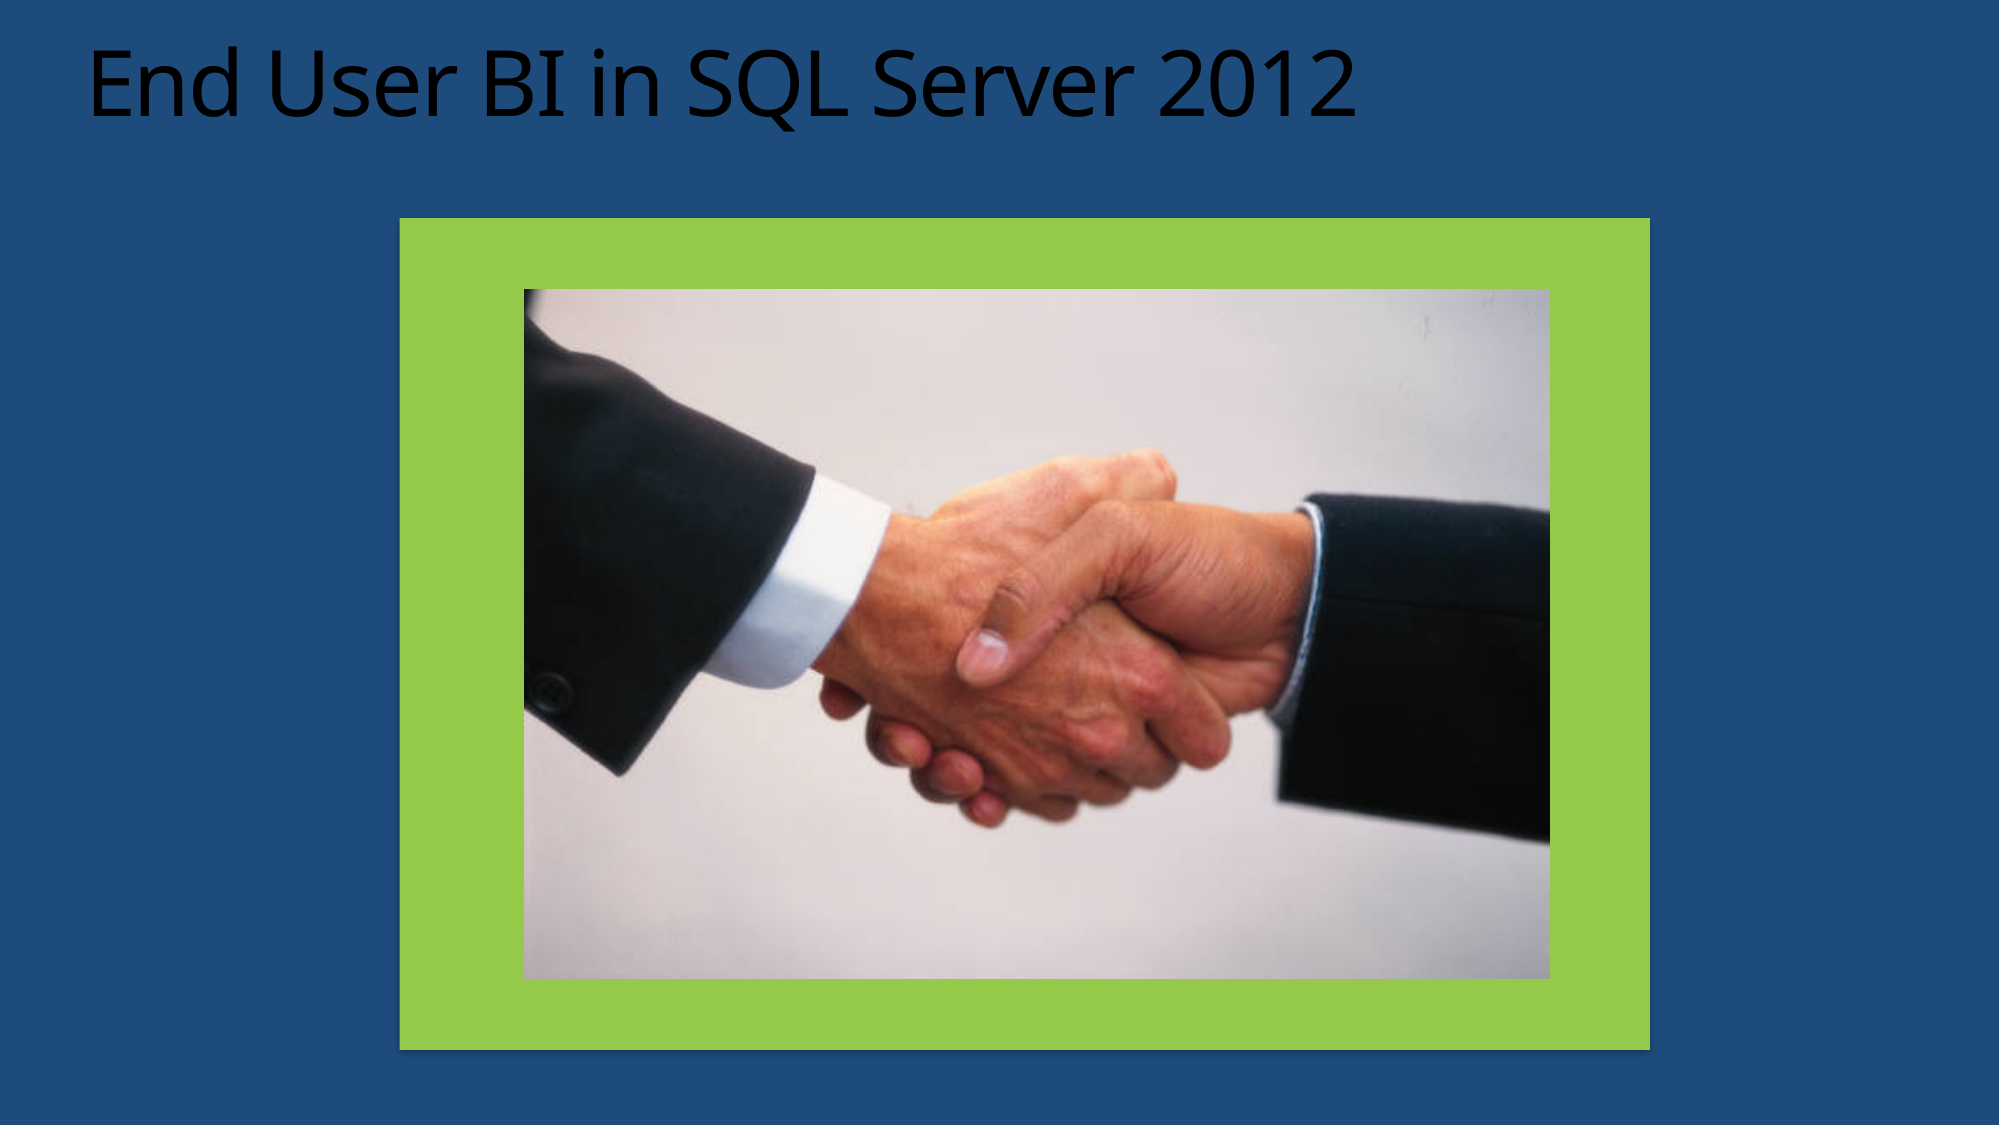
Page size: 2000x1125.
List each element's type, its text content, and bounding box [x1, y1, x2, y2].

text_box [399, 217, 1651, 1051]
title End User BI in SQL Server 2012 [85, 37, 1914, 138]
picture [524, 289, 1550, 979]
